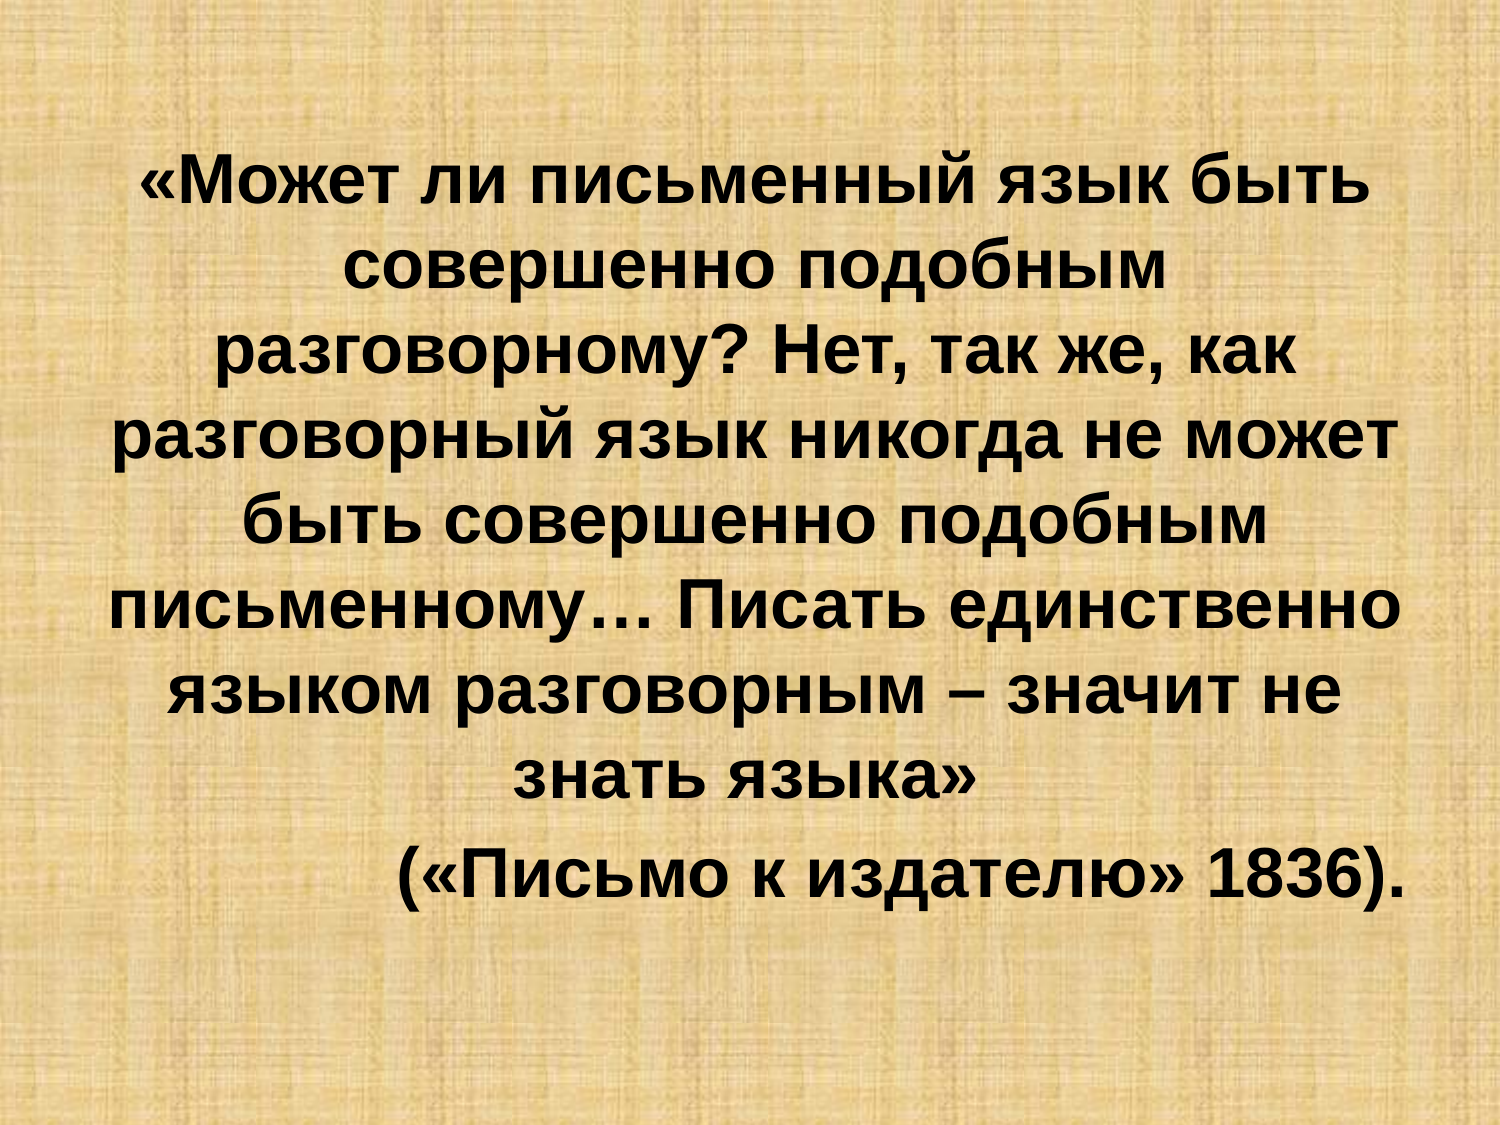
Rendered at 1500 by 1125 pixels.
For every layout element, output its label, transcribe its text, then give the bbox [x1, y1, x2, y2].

picture [0, 0, 1500, 1125]
subtitle «Может ли письменный язык быть совершенно подобным разговорному? Нет, так же, как разговорный язык никогда не может быть совершенно подобным письменному… Писать единственно языком разговорным – значит не знать языка» («Письмо к издателю» 1836). [88, 125, 1424, 1083]
